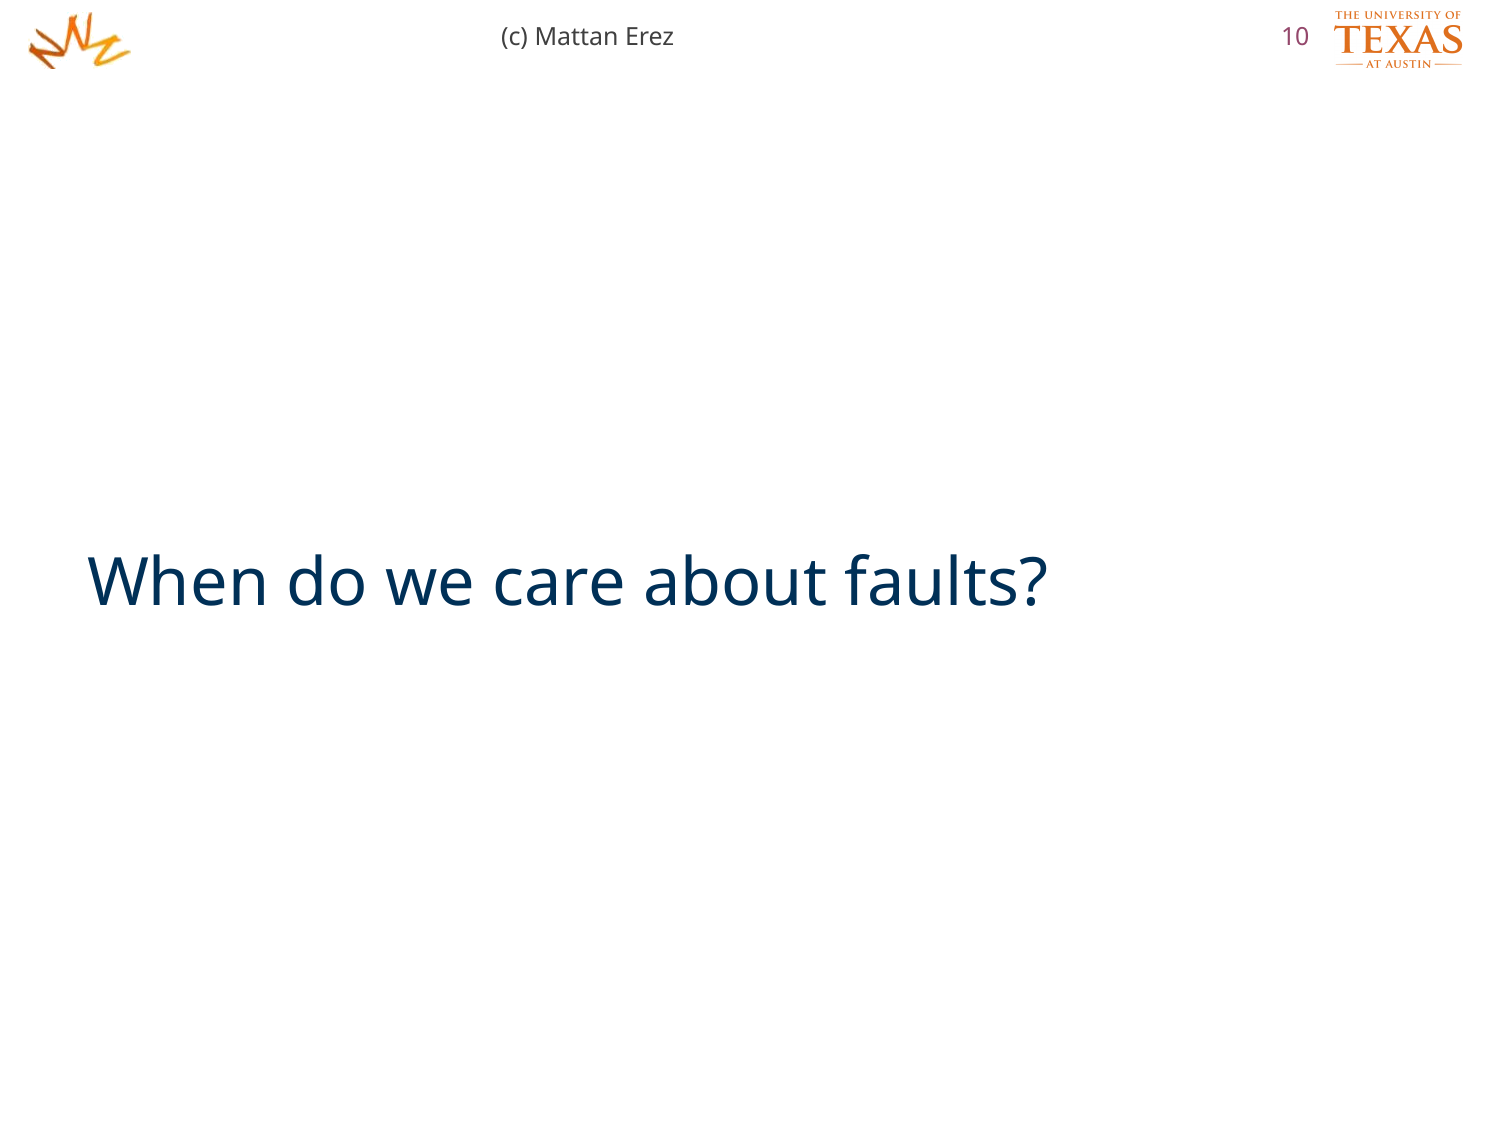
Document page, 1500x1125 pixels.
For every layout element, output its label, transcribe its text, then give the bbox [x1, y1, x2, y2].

footer (c) Mattan Erez [138, 0, 1038, 75]
list When do we care about faults? [75, 112, 1475, 1050]
picture [28, 12, 131, 69]
picture [1334, 10, 1463, 69]
slide_number 10 [1187, 0, 1325, 75]
